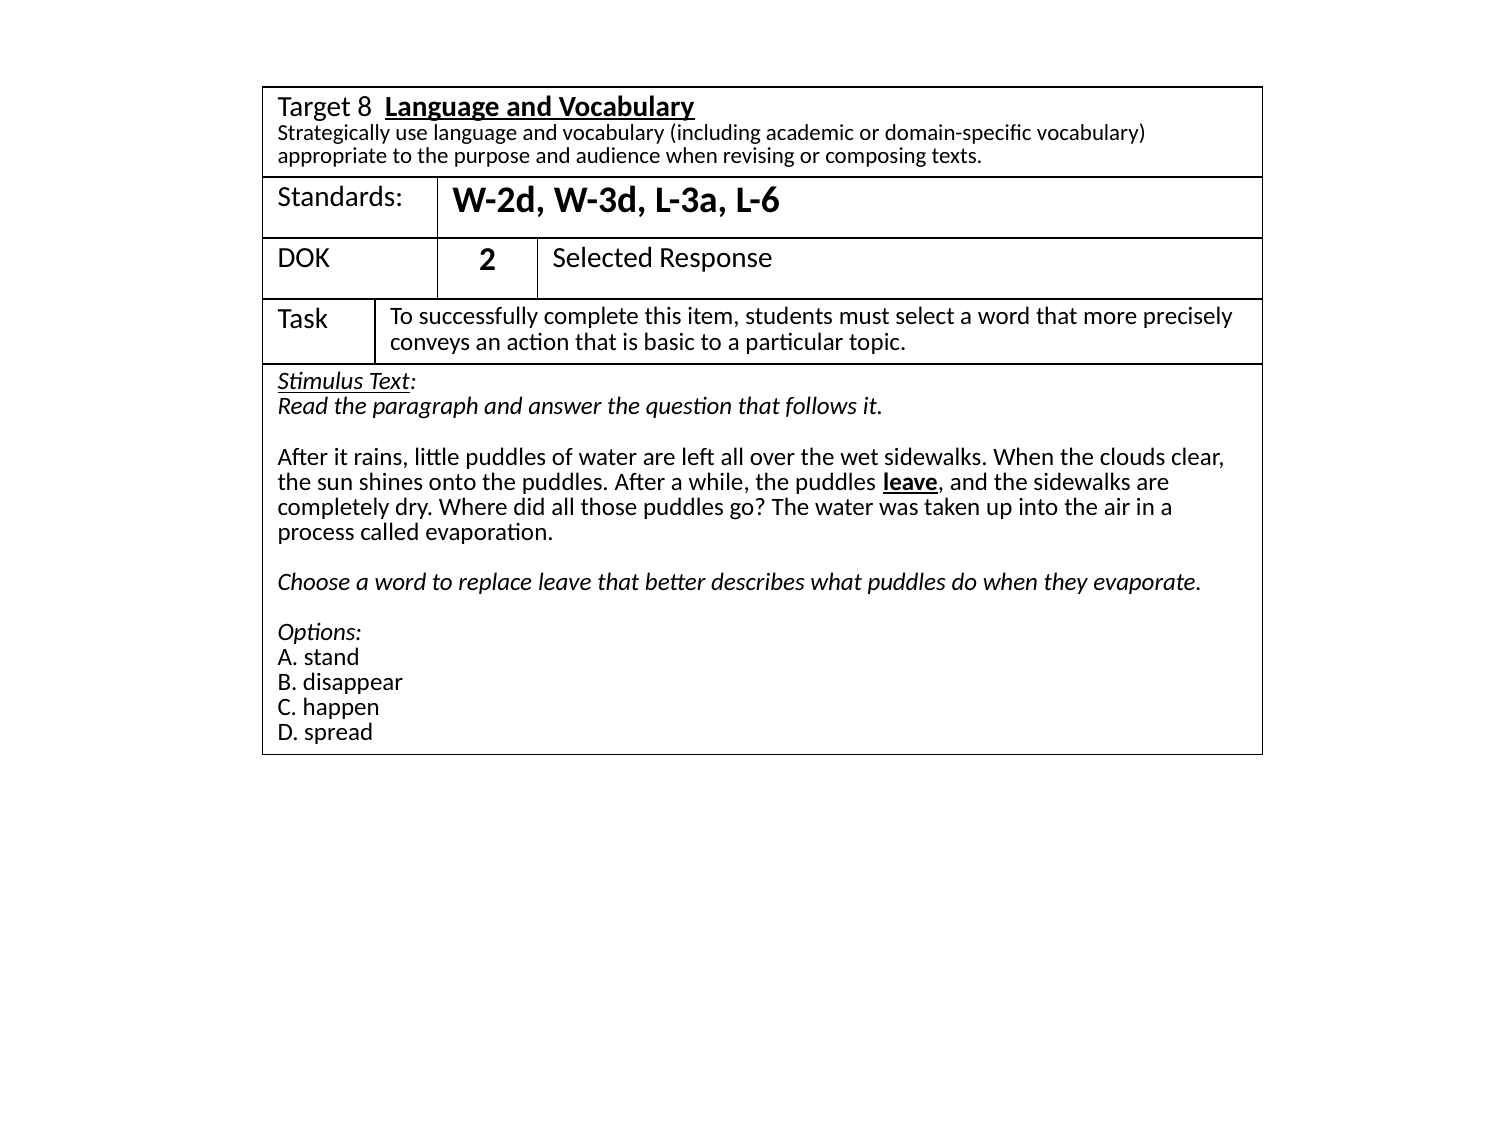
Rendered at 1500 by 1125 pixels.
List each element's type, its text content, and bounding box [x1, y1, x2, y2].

table_header Target 8 Language and Vocabulary Strategically use language and vocabulary (including academic or domain-specific vocabulary) appropriate to the purpose and audience when revising or composing texts. [263, 88, 1262, 176]
table_cell Task [263, 300, 374, 363]
table_cell 2 [438, 239, 537, 298]
table_cell DOK [263, 239, 437, 298]
table_cell W-2d, W-3d, L-3a, L-6 [438, 178, 1262, 237]
table_cell Standards: [263, 178, 437, 237]
table_cell Stimulus Text: Read the paragraph and answer the question that follows it. After it rains, little puddles of water are left all over the wet sidewalks. When the clouds clear, the sun shines onto the puddles. After a while, the puddles leave, and the sidewalks are completely dry. Where did all those puddles go? The water was taken up into the air in a process called evaporation. Choose a word to replace leave that better describes what puddles do when they evaporate. Options: A. stand B. disappear C. happen D. spread [263, 365, 1262, 754]
table_cell To successfully complete this item, students must select a word that more precisely conveys an action that is basic to a particular topic. [376, 300, 1262, 363]
table_cell Selected Response [538, 239, 1262, 298]
